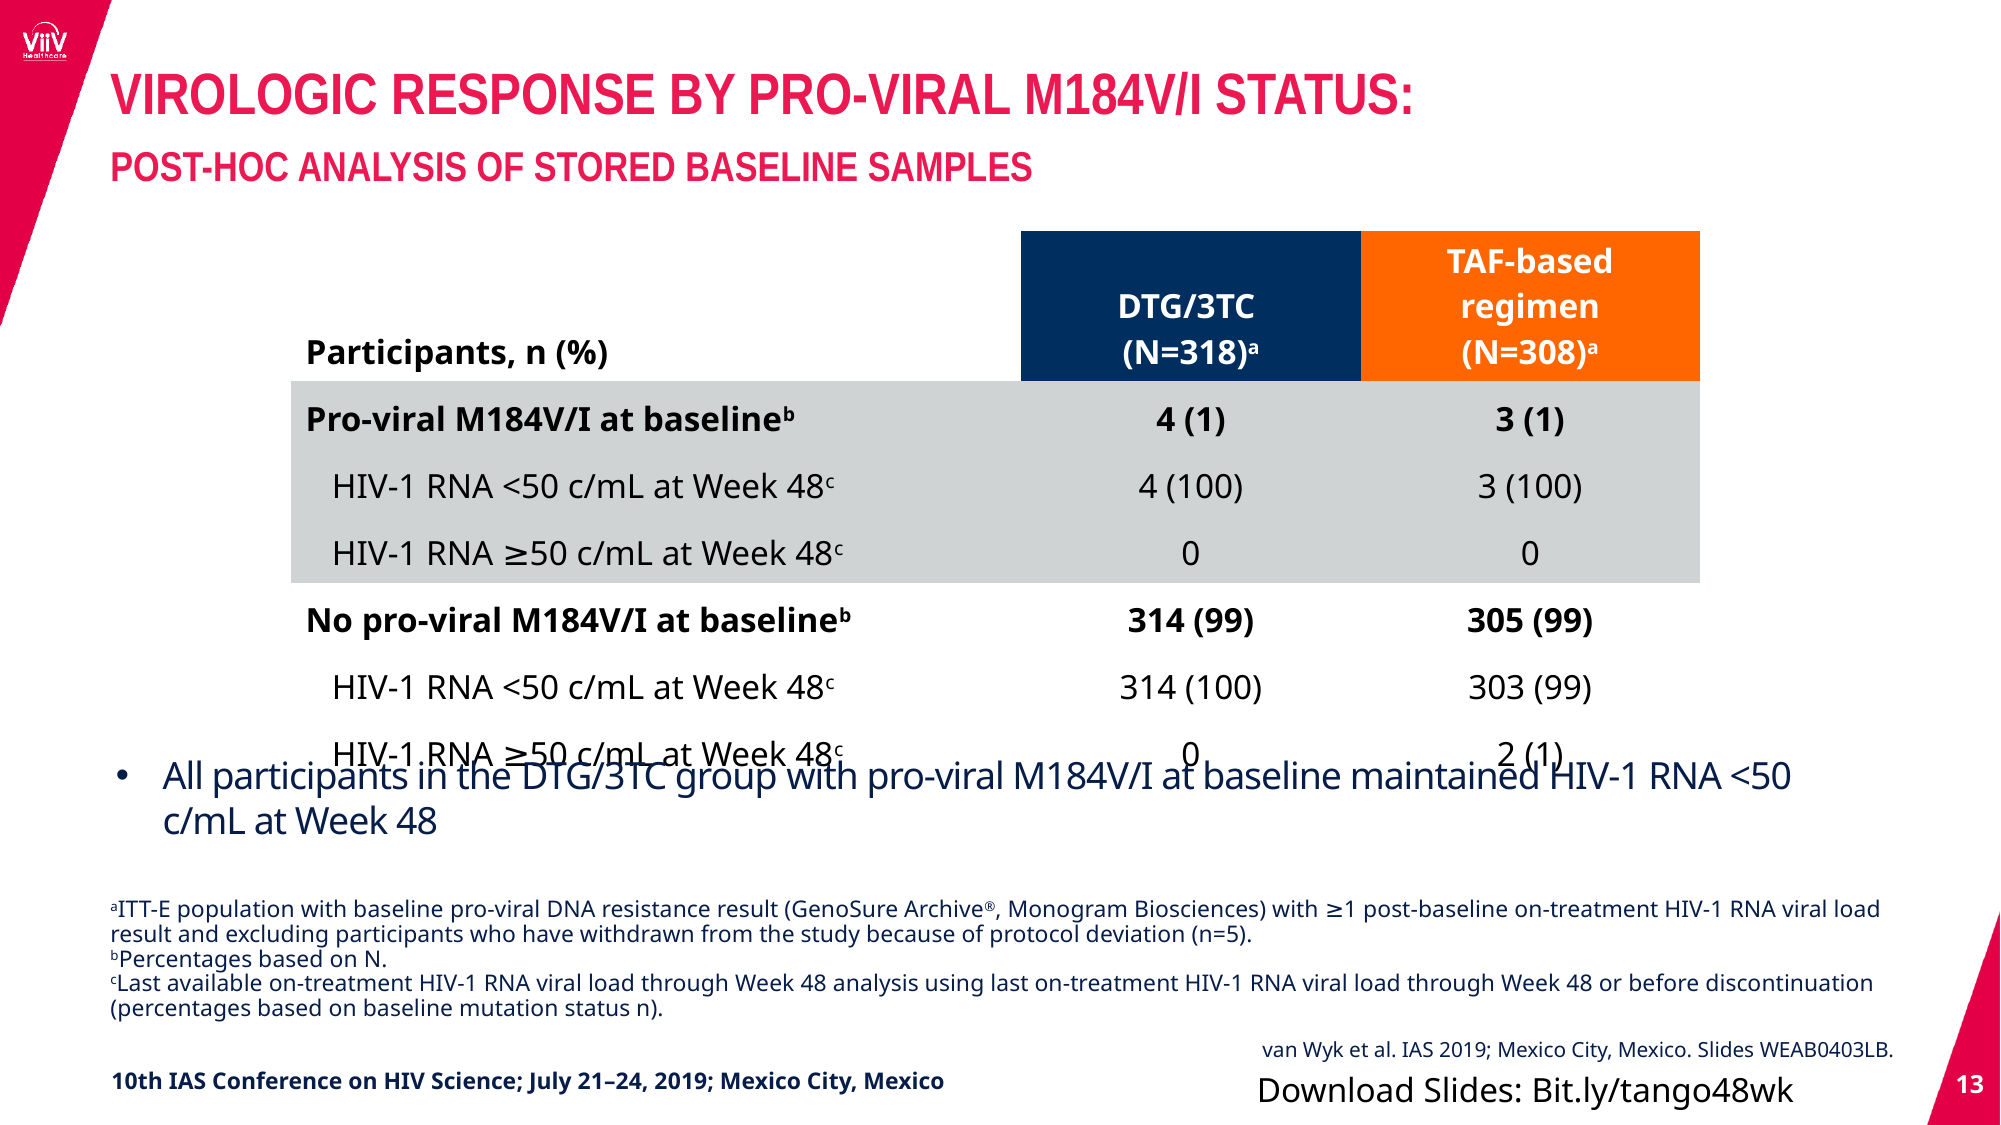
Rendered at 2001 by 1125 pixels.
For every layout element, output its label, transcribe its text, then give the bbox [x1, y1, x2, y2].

table_cell 314 (100) [1021, 650, 1361, 717]
list van Wyk et al. IAS 2019; Mexico City, Mexico. Slides WEAB0403LB. [110, 1032, 1894, 1063]
table_cell HIV-1 RNA ≥50 c/mL at Week 48c [291, 717, 1021, 752]
picture [1913, 1117, 2000, 1125]
table_header TAF-based regimen (N=308)a [1361, 231, 1700, 381]
table_cell 0 [1021, 717, 1361, 752]
text_box Download Slides: Bit.ly/tango48wk [1256, 1069, 2000, 1117]
table_cell 3 (1) [1361, 381, 1700, 448]
table_cell HIV-1 RNA ≥50 c/mL at Week 48c [291, 515, 1021, 583]
table_cell Pro-viral M184V/I at baselineb [291, 381, 1021, 448]
table_cell 0 [1361, 515, 1700, 583]
list VIROLOGIC RESPONSE BY PRO-VIRAL M184V/I STATUS: POST-HOC ANALYSIS OF STORED BASELINE SAMPLES [110, 67, 1926, 186]
table_cell HIV-1 RNA <50 c/mL at Week 48c [291, 650, 1021, 717]
table_cell 305 (99) [1361, 583, 1700, 650]
picture [1913, 898, 2000, 1069]
table_cell 4 (100) [1021, 448, 1361, 515]
table_cell 314 (99) [1021, 583, 1361, 650]
table_cell 2 (1) [1361, 717, 1700, 752]
table_cell HIV-1 RNA <50 c/mL at Week 48c [291, 448, 1021, 515]
text_box All participants in the DTG/3TC group with pro-viral M184V/I at baseline maintained HIV-1 RNA <50 c/mL at Week 48 [115, 752, 1868, 871]
table_cell 0 [1021, 515, 1361, 583]
list aITT-E population with baseline pro-viral DNA resistance result (GenoSure Archive®, Monogram Biosciences) with ≥1 post-baseline on-treatment HIV-1 RNA viral load result and excluding participants who have withdrawn from the study because of protocol deviation (n=5). bPercentages based on N. cLast available on-treatment HIV-1 RNA viral load through Week 48 analysis using last on-treatment HIV-1 RNA viral load through Week 48 or before discontinuation (percentages based on baseline mutation status n). [110, 961, 1939, 1022]
table_cell 3 (100) [1361, 448, 1700, 515]
table_header Participants, n (%) [291, 231, 1021, 381]
table_cell 4 (1) [1021, 381, 1361, 448]
table_header DTG/3TC (N=318)a [1021, 231, 1361, 381]
table_cell 303 (99) [1361, 650, 1700, 717]
picture [0, 0, 116, 333]
table_cell No pro-viral M184V/I at baselineb [291, 583, 1021, 650]
